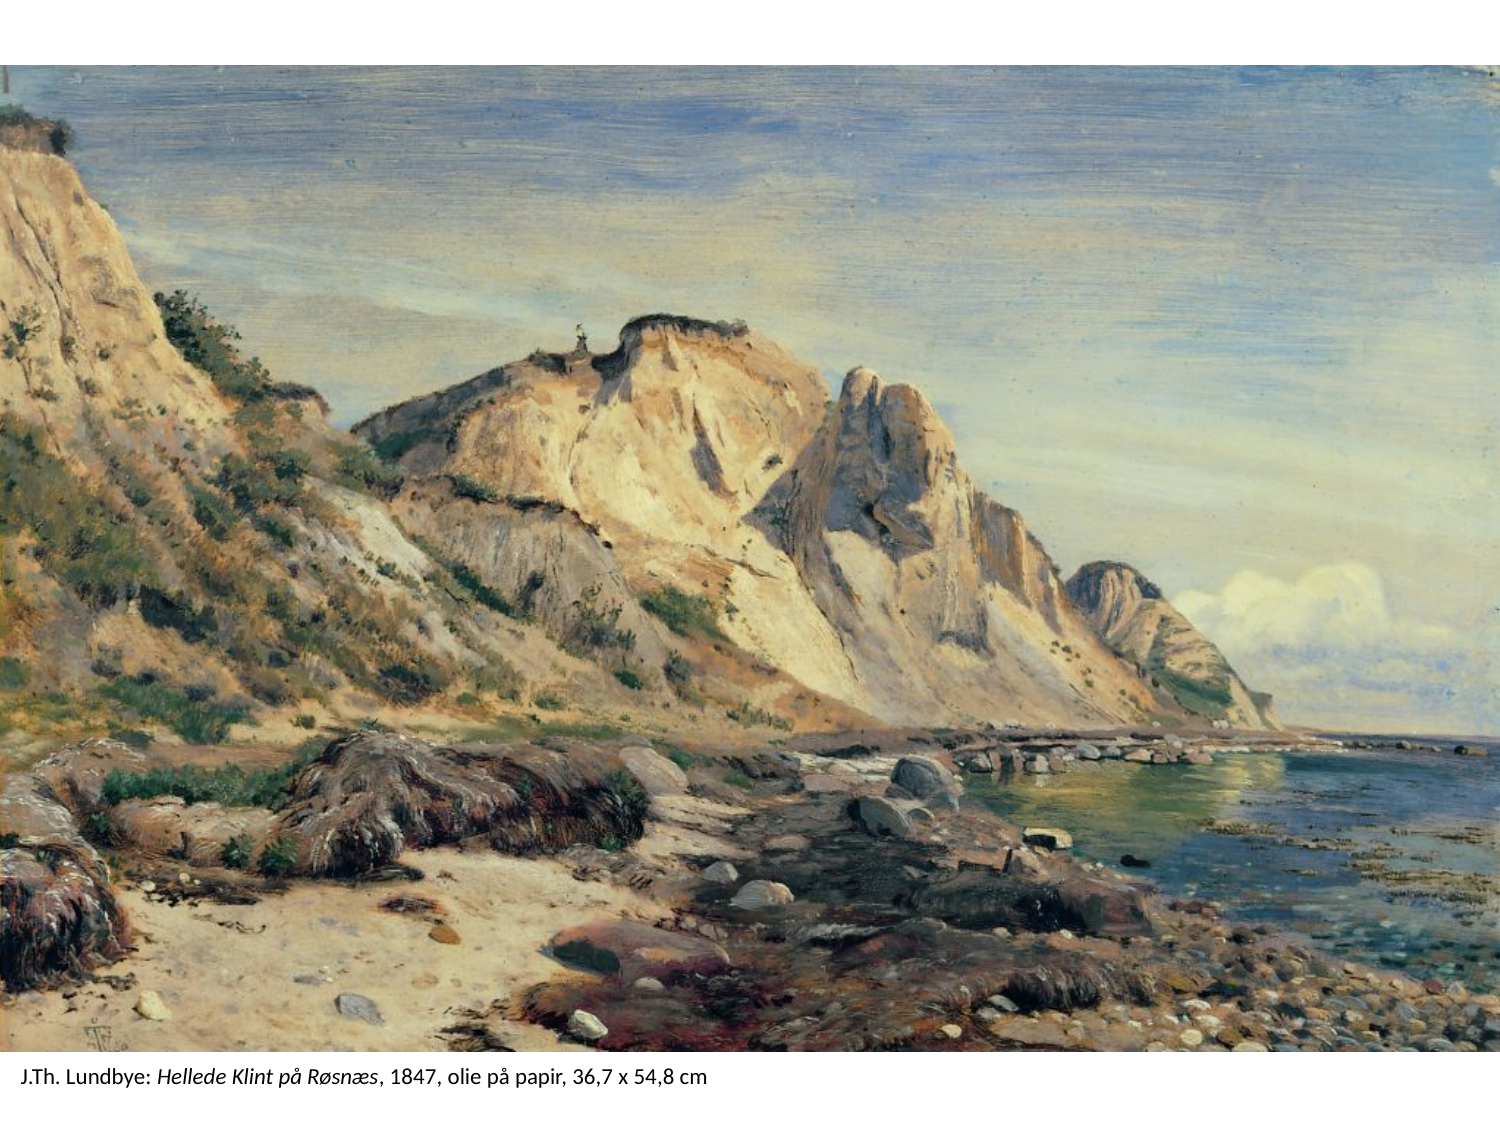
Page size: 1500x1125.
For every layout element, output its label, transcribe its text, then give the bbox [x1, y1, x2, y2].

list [0, 64, 1500, 1052]
text_box J.Th. Lundbye: Hellede Klint på Røsnæs, 1847, olie på papir, 36,7 x 54,8 cm [5, 1059, 1365, 1096]
